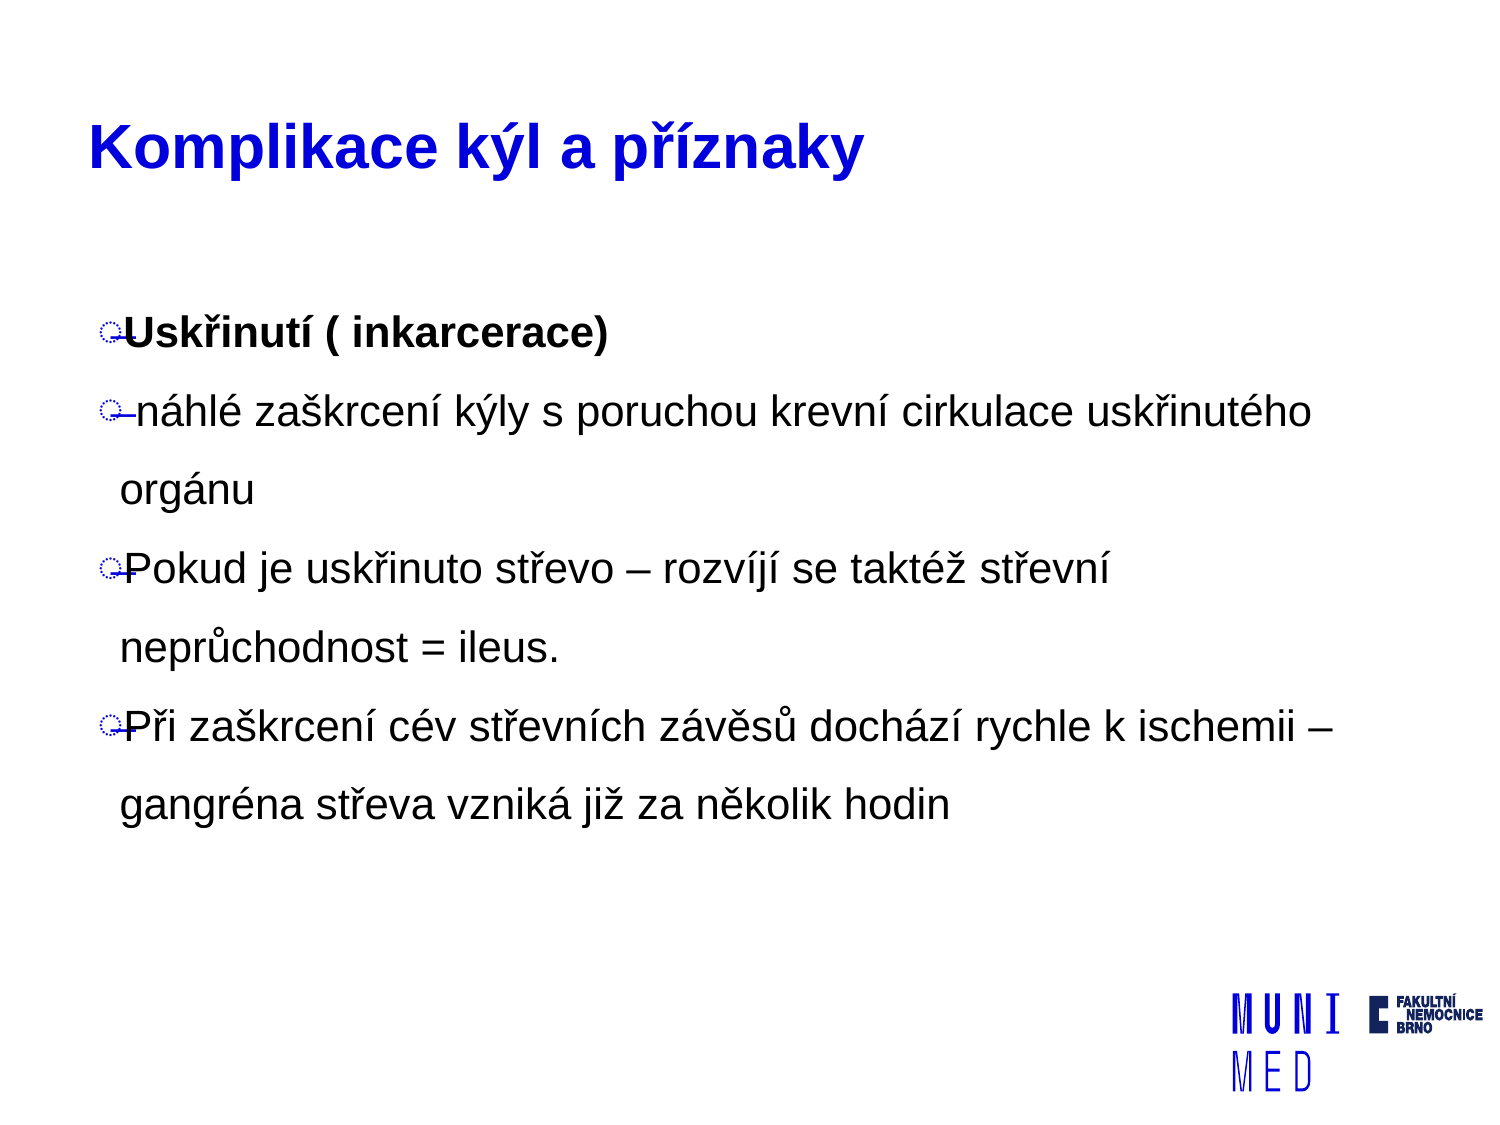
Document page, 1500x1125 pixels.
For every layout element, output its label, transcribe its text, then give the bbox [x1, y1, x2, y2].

title Komplikace kýl a příznaky [88, 118, 1412, 193]
list Uskřinutí ( inkarcerace) náhlé zaškrcení kýly s poruchou krevní cirkulace uskřinutého orgánu Pokud je uskřinuto střevo – rozvíjí se taktéž střevní neprůchodnost = ileus. Při zaškrcení cév střevních závěsů dochází rychle k ischemii – gangréna střeva vzniká již za několik hodin [88, 277, 1412, 957]
